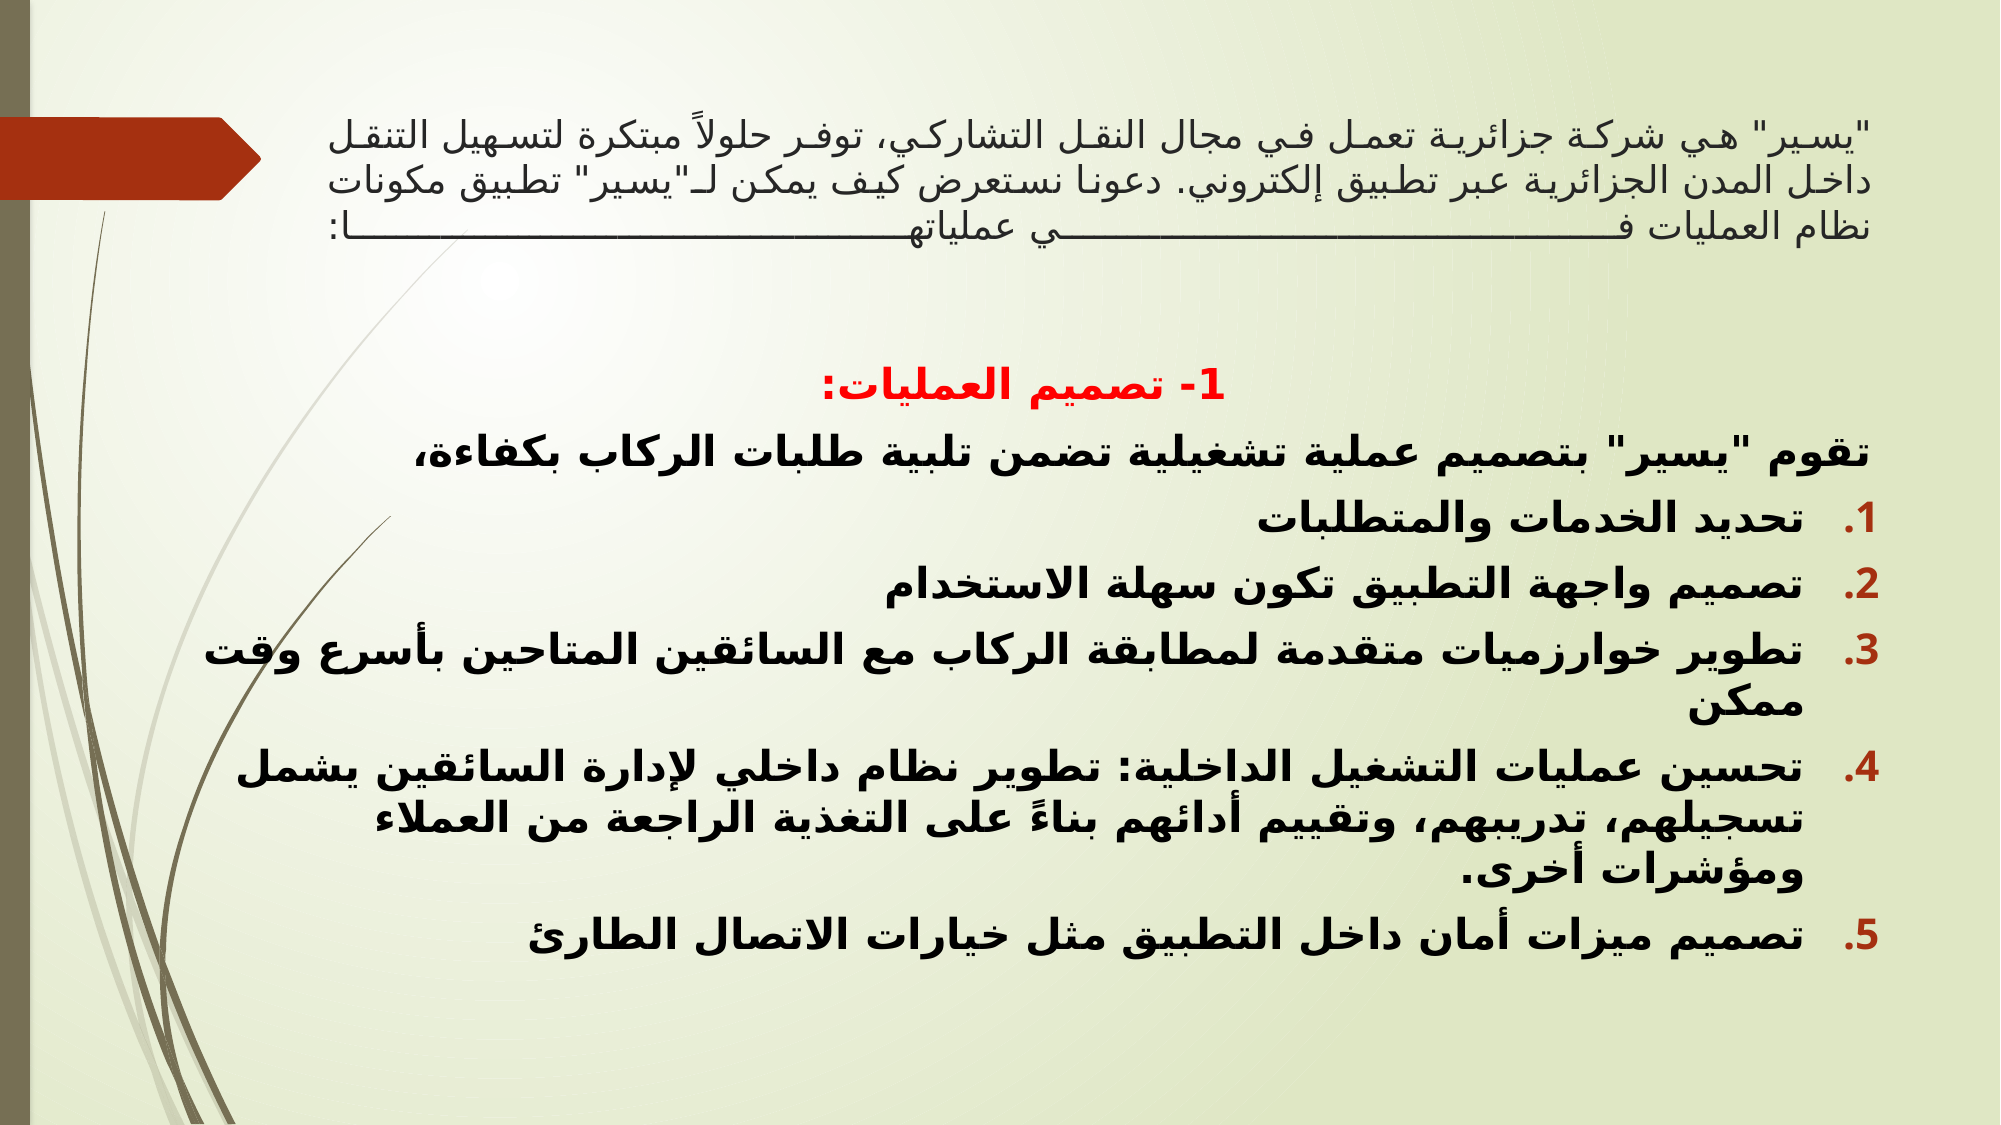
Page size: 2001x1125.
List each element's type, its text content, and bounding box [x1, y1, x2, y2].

list 1- تصميم العمليات: تقوم "يسير" بتصميم عملية تشغيلية تضمن تلبية طلبات الركاب بكفاءة، تحديد الخدمات والمتطلبات تصميم واجهة التطبيق تكون سهلة الاستخدام تطوير خوارزميات متقدمة لمطابقة الركاب مع السائقين المتاحين بأسرع وقت ممكن تحسين عمليات التشغيل الداخلية: تطوير نظام داخلي لإدارة السائقين يشمل تسجيلهم، تدريبهم، وتقييم أدائهم بناءً على التغذية الراجعة من العملاء ومؤشرات أخرى. تصميم ميزات أمان داخل التطبيق مثل خيارات الاتصال الطارئ [160, 350, 1888, 970]
title "يسير" هي شركة جزائرية تعمل في مجال النقل التشاركي، توفر حلولاً مبتكرة لتسهيل التنقل داخل المدن الجزائرية عبر تطبيق إلكتروني. دعونا نستعرض كيف يمكن لـ"يسير" تطبيق مكونات نظام العمليات في عملياتها: [312, 102, 1888, 350]
